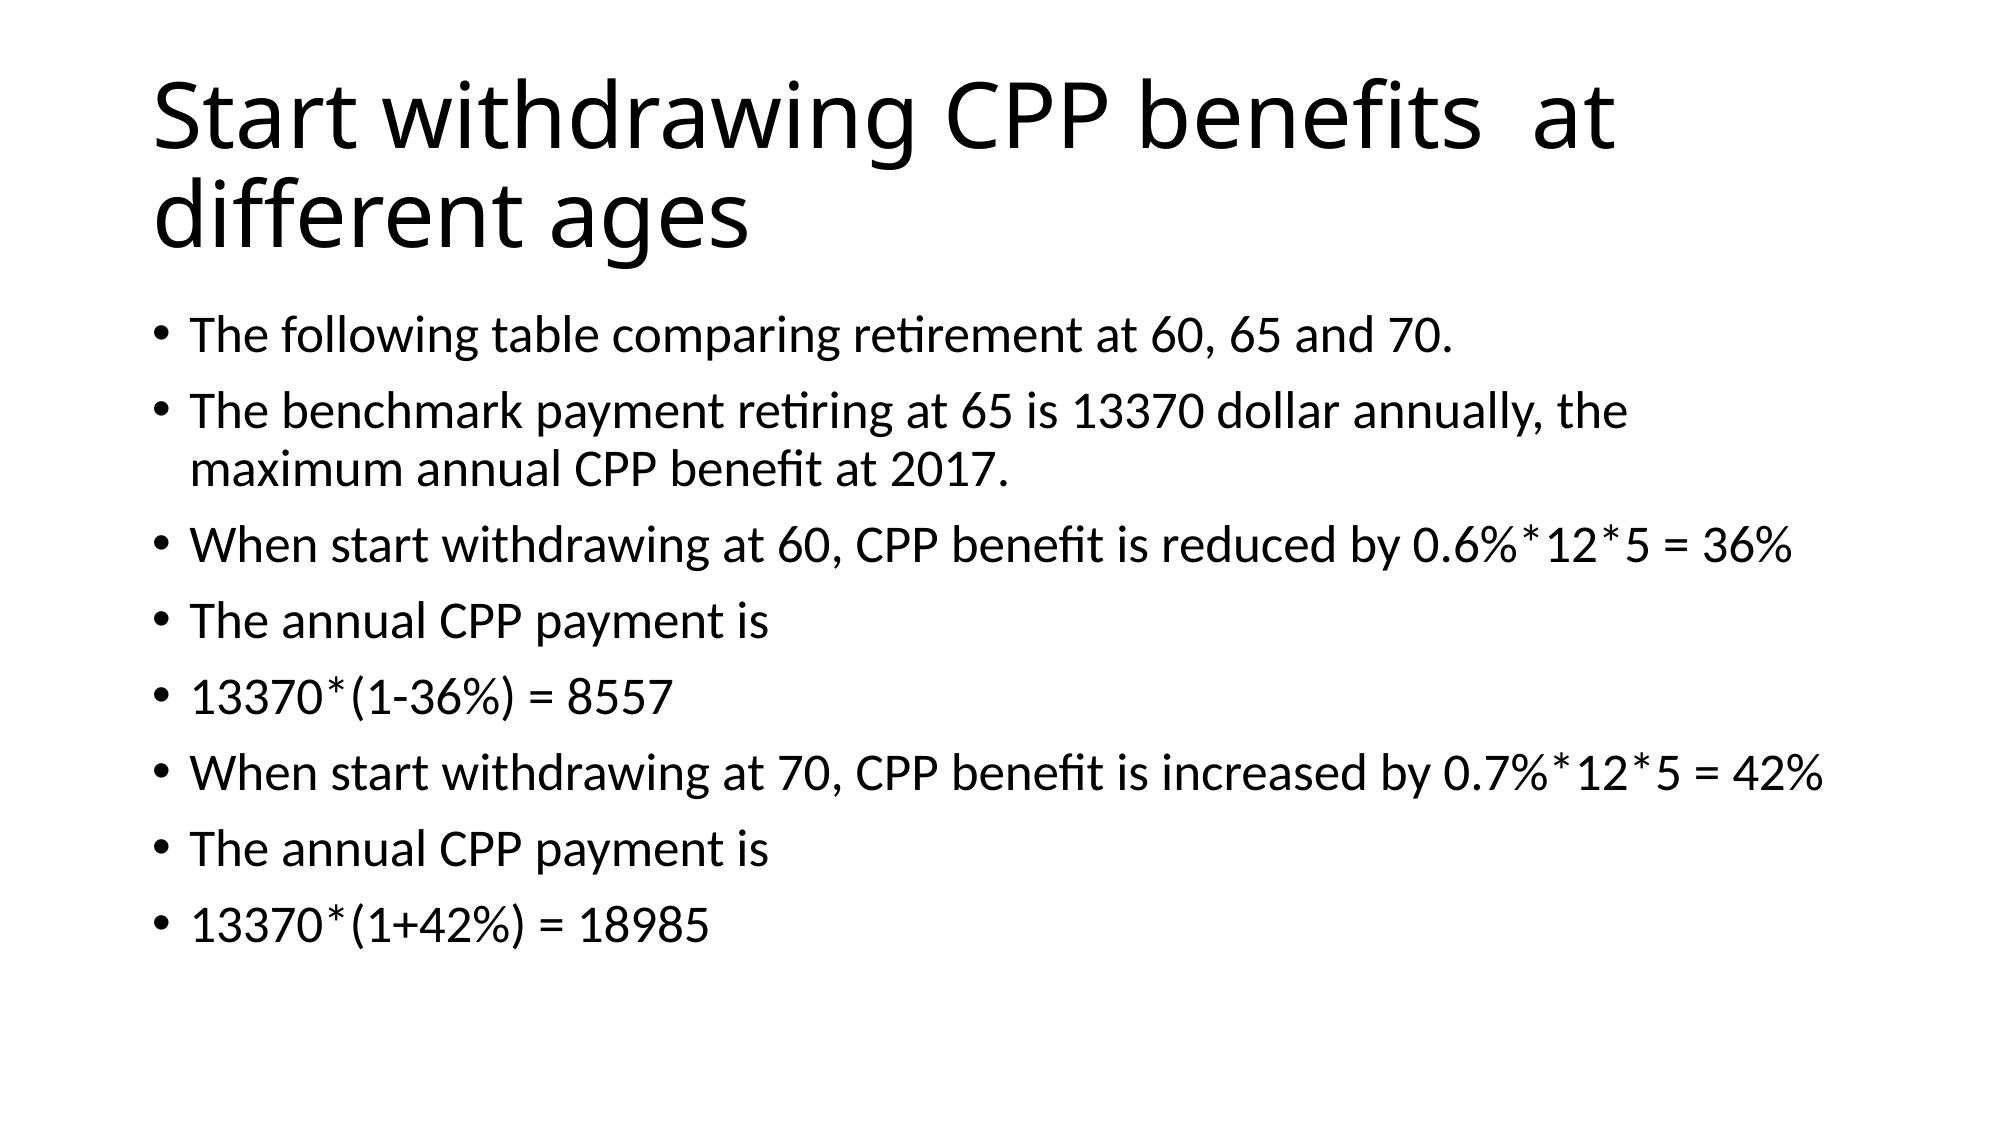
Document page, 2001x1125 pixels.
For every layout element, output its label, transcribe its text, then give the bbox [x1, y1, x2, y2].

list The following table comparing retirement at 60, 65 and 70. The benchmark payment retiring at 65 is 13370 dollar annually, the maximum annual CPP benefit at 2017. When start withdrawing at 60, CPP benefit is reduced by 0.6%*12*5 = 36% The annual CPP payment is 13370*(1-36%) = 8557 When start withdrawing at 70, CPP benefit is increased by 0.7%*12*5 = 42% The annual CPP payment is 13370*(1+42%) = 18985 [137, 299, 1863, 1014]
title Start withdrawing CPP benefits at different ages [137, 59, 1863, 278]
